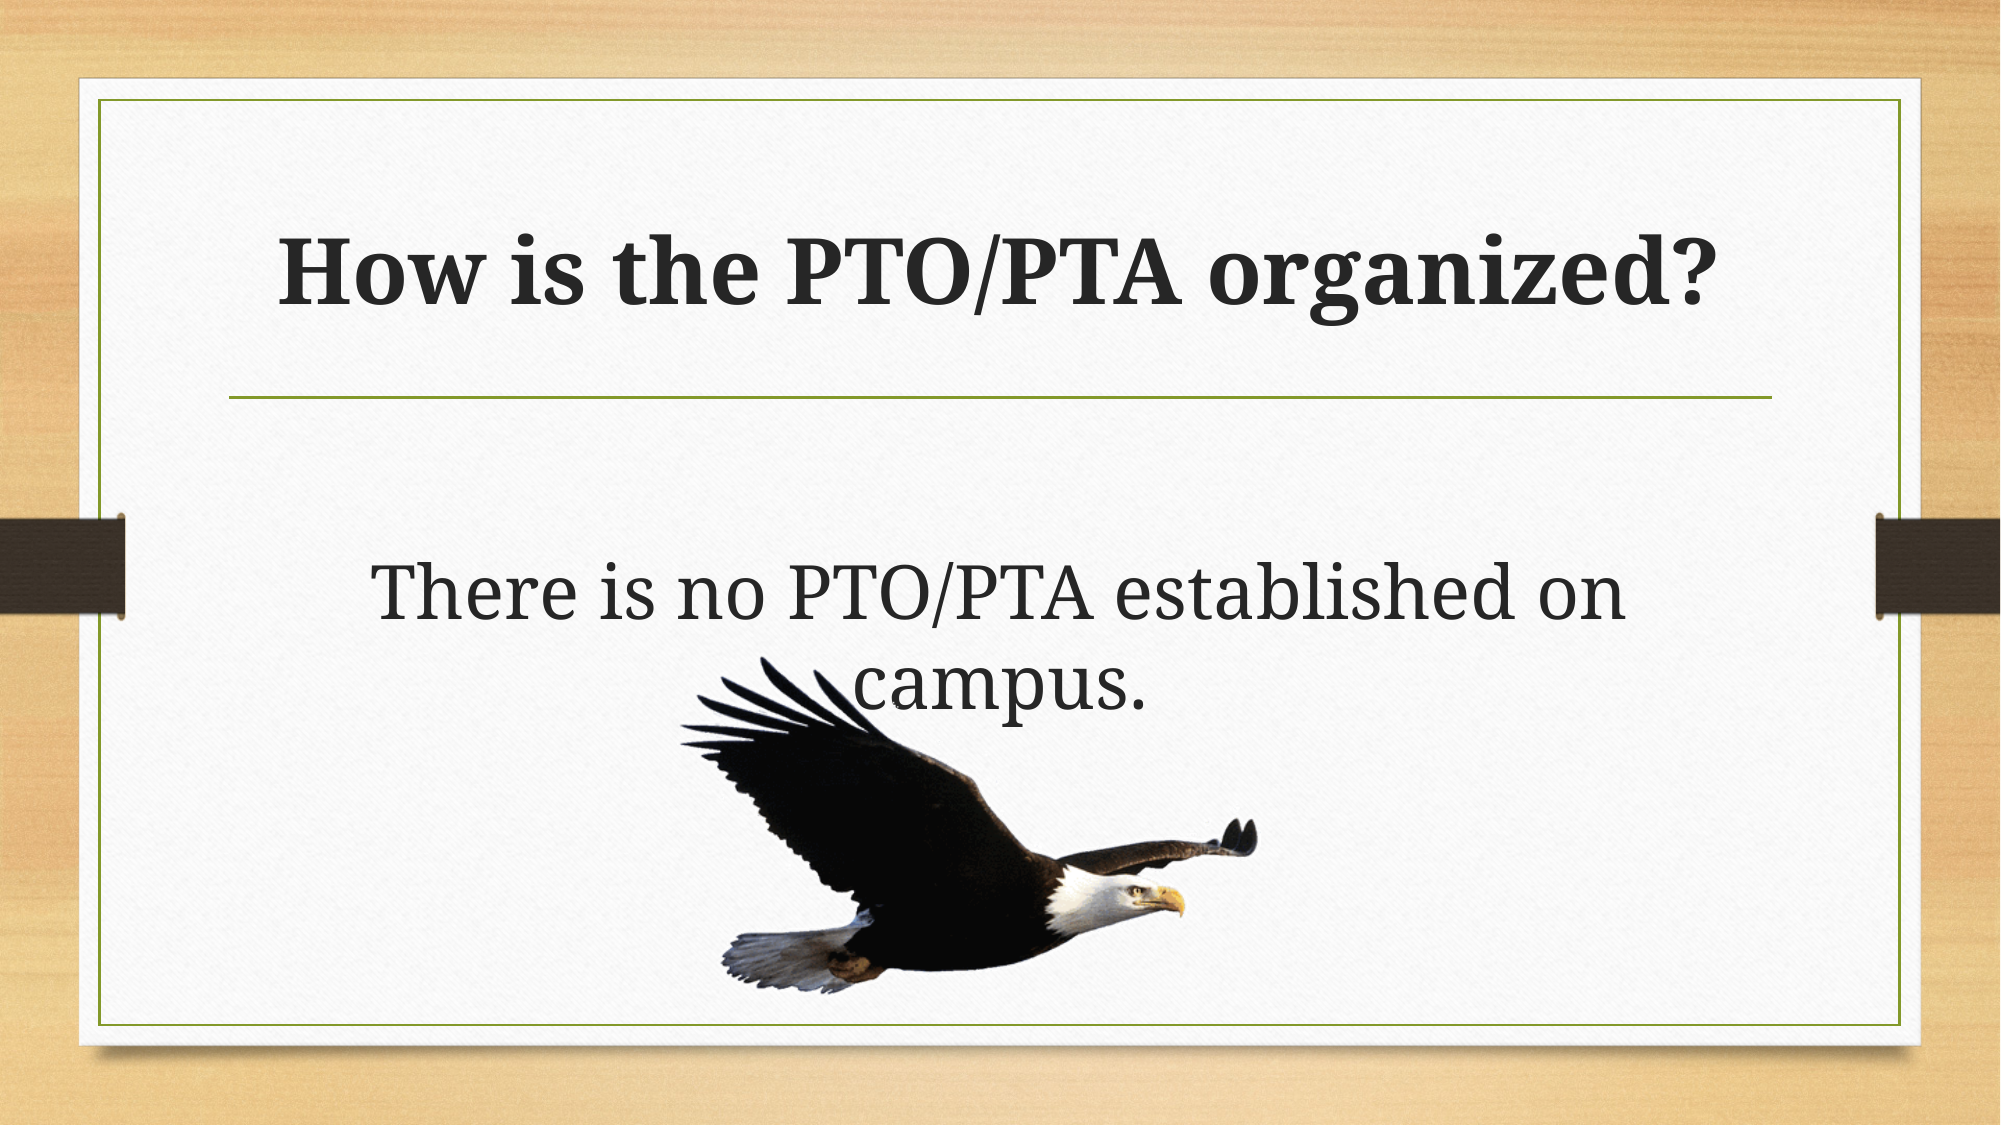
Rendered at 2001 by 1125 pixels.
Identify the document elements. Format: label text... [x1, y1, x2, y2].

picture [0, 0, 2001, 1125]
title How is the PTO/PTA organized? [212, 161, 1788, 375]
list There is no PTO/PTA established on campus. [212, 419, 1788, 964]
